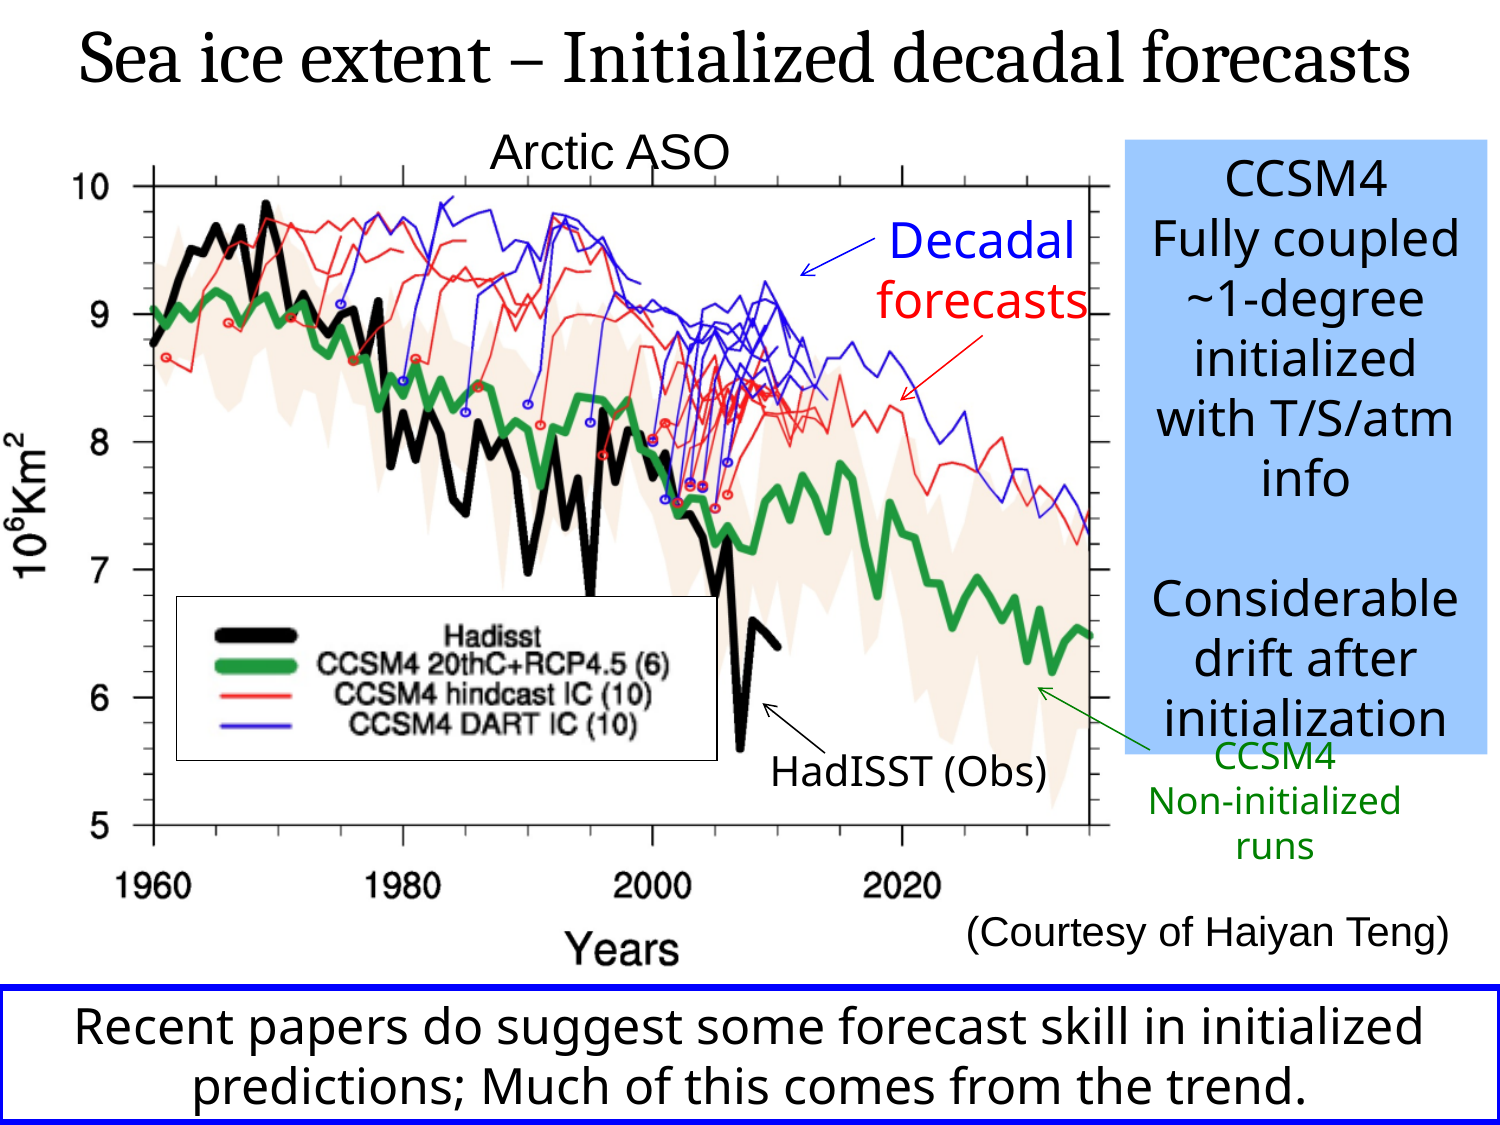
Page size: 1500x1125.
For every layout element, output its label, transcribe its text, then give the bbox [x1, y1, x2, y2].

text_box CCSM4 Non-initialized runs [1116, 724, 1450, 875]
picture [0, 162, 1113, 971]
text_box Arctic ASO [474, 111, 838, 161]
text_box (Courtesy of Haiyan Teng) [1116, 896, 1466, 962]
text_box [909, 327, 974, 411]
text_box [762, 702, 826, 754]
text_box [1037, 687, 1151, 751]
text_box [799, 237, 876, 276]
text_box Sea ice extent – Initialized decadal forecasts [65, 0, 1429, 105]
text_box Recent papers do suggest some forecast skill in initialized predictions; Much of this comes from the trend. [0, 987, 1500, 1123]
text_box CCSM4 Fully coupled ~1-degree initialized with T/S/atm info Considerable drift after initialization [1124, 139, 1488, 755]
